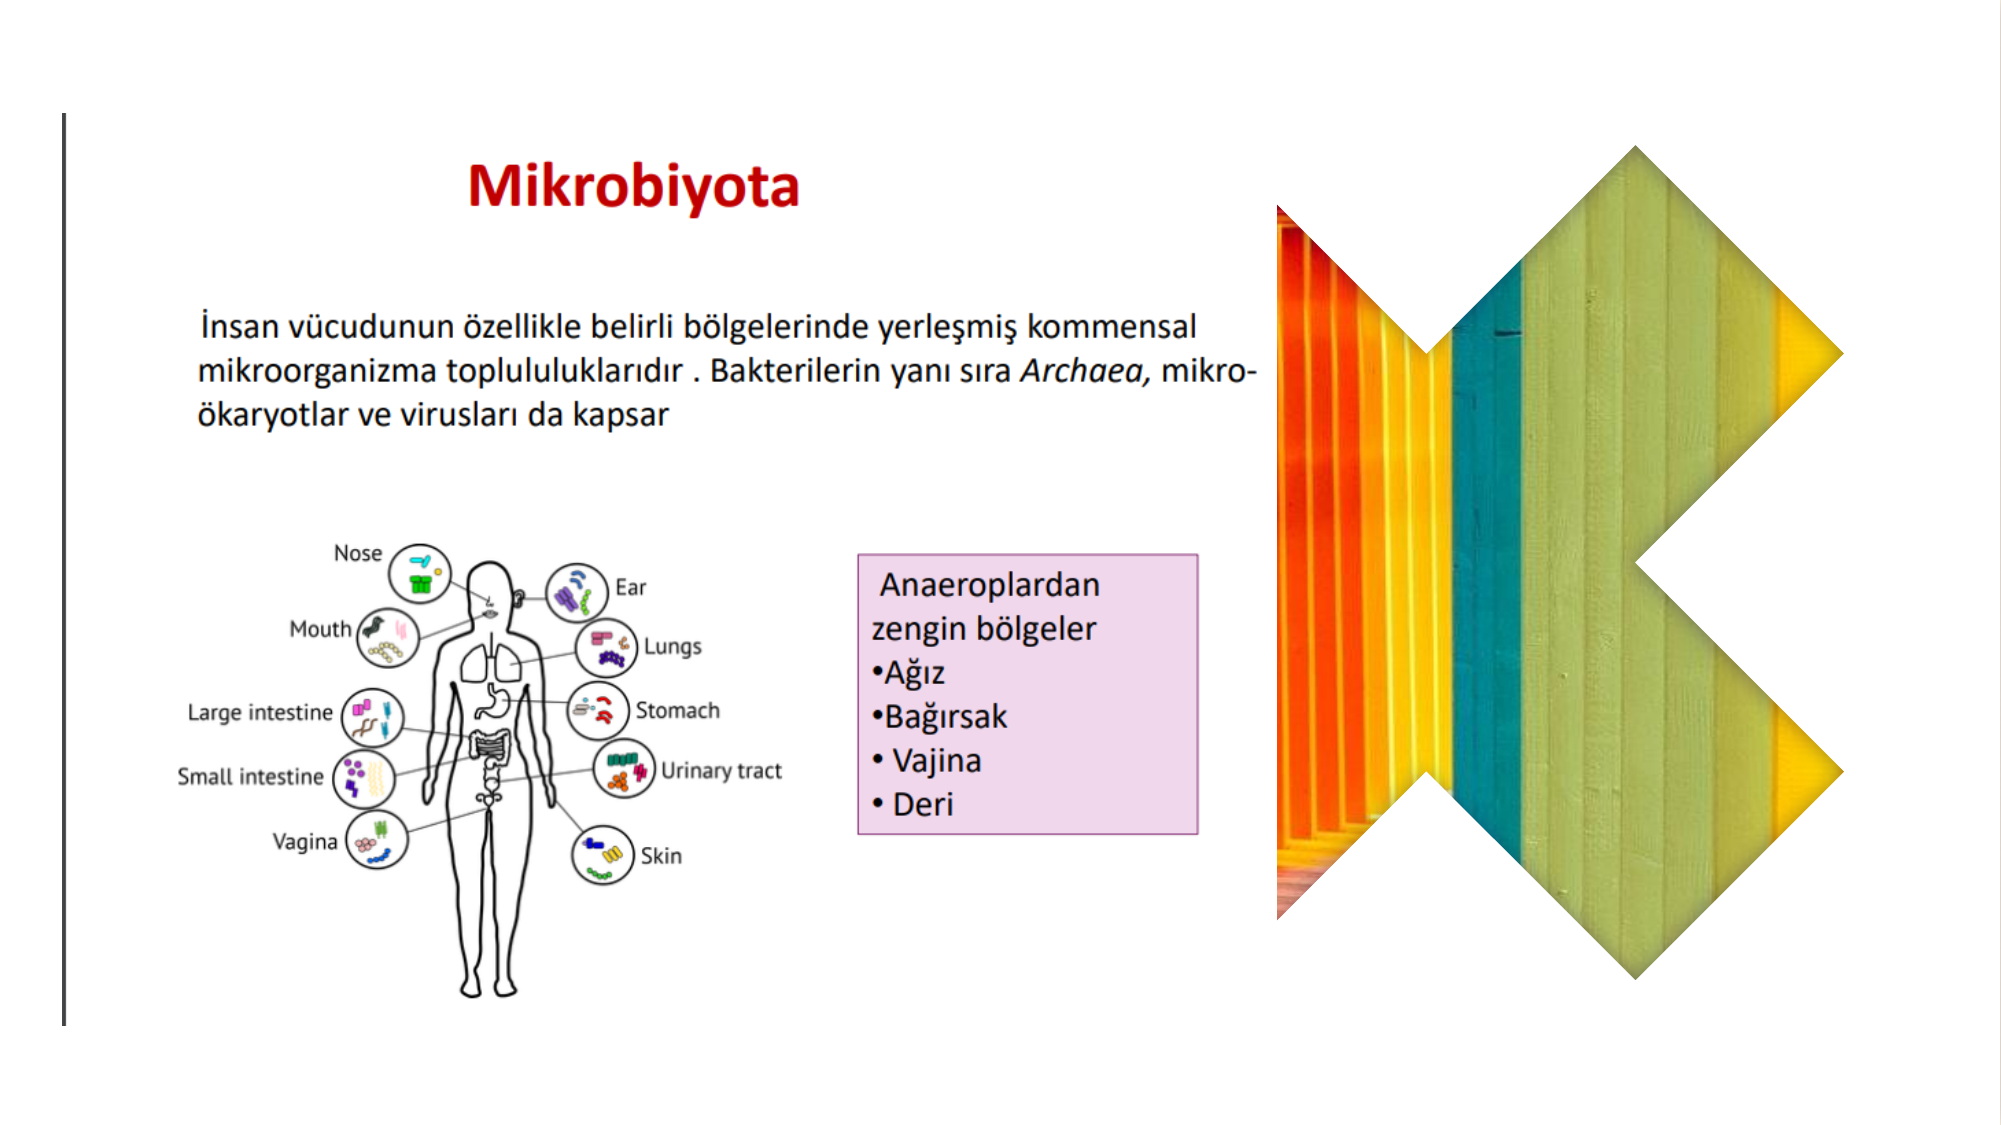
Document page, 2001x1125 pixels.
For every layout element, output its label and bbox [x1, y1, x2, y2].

picture [61, 113, 1843, 1027]
